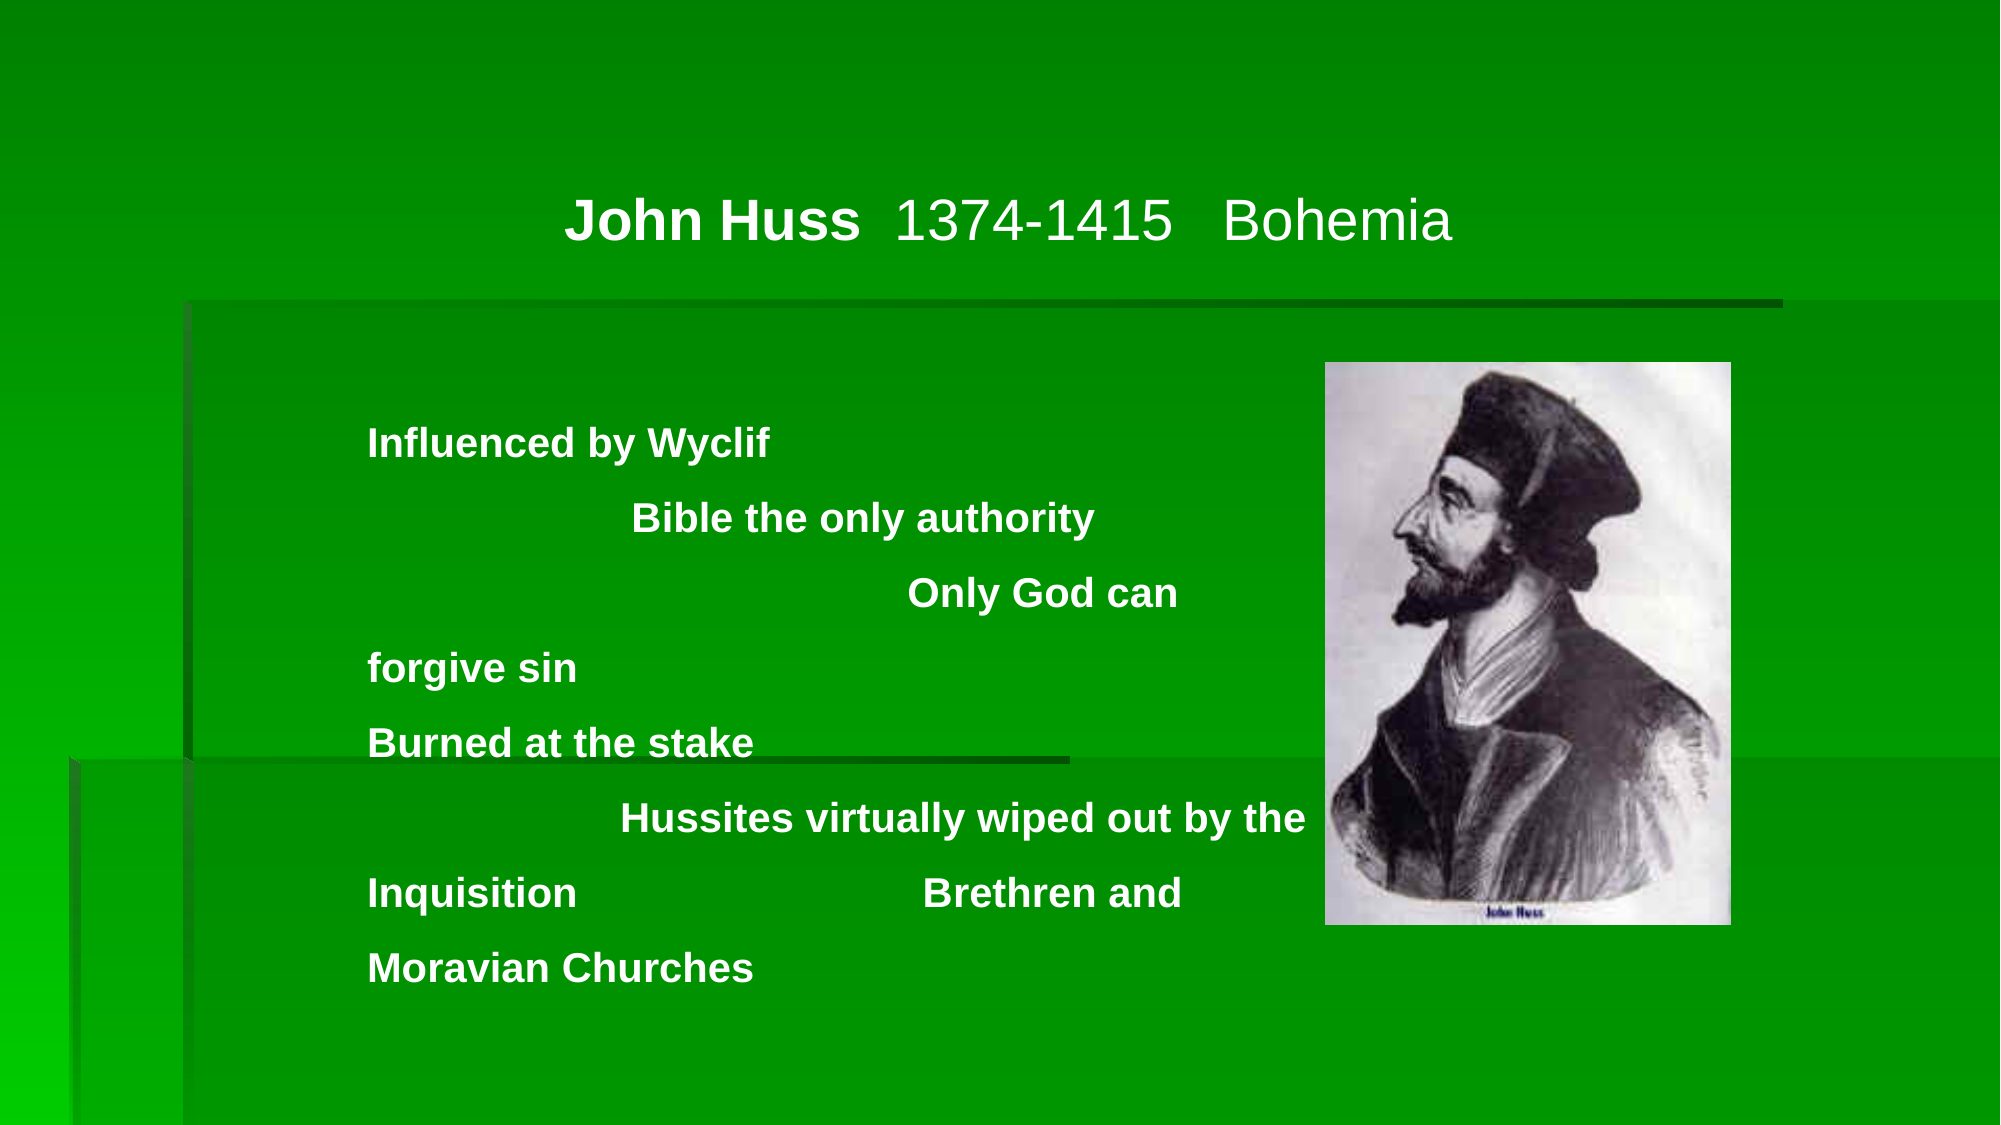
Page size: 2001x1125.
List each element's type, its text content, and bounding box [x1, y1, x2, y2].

picture [1324, 362, 1731, 926]
text_box Influenced by Wyclif Bible the only authority Only God can forgive sin Burned at the stake Hussites virtually wiped out by the Inquisition Brethren and Moravian Churches [352, 383, 1325, 1095]
text_box John Huss 1374-1415 Bohemia [549, 174, 1588, 260]
